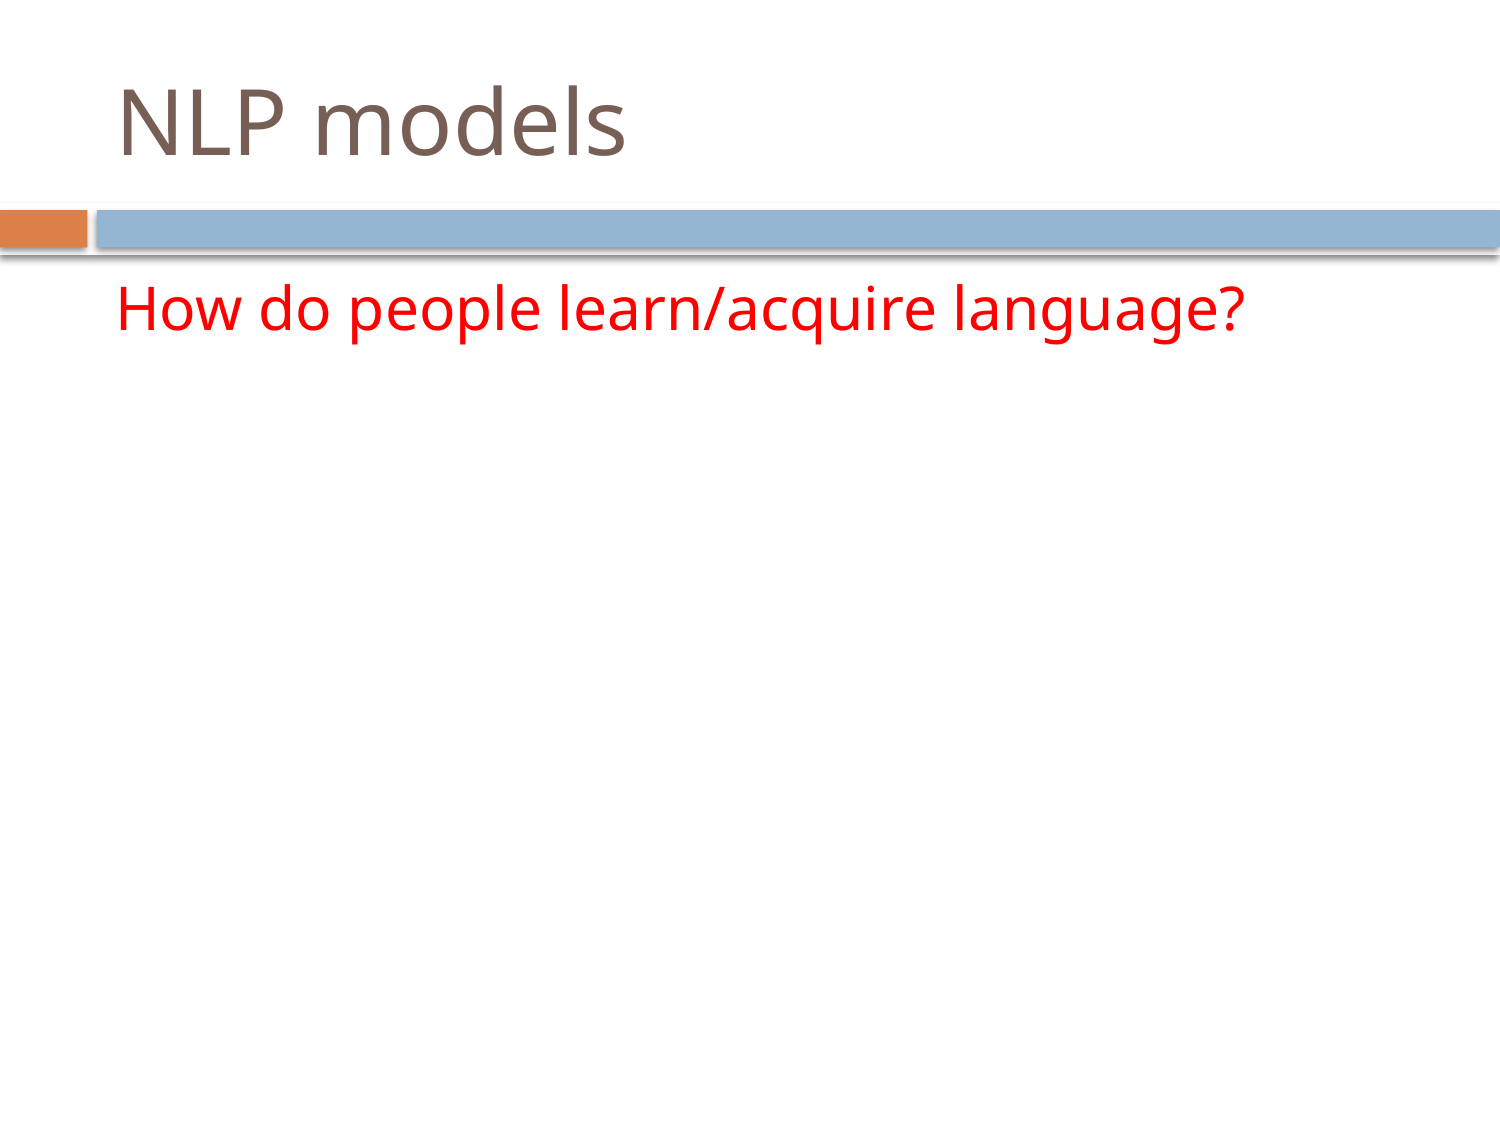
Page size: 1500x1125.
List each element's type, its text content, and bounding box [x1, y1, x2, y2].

list How do people learn/acquire language? [100, 262, 1438, 1000]
title NLP models [100, 37, 1438, 200]
